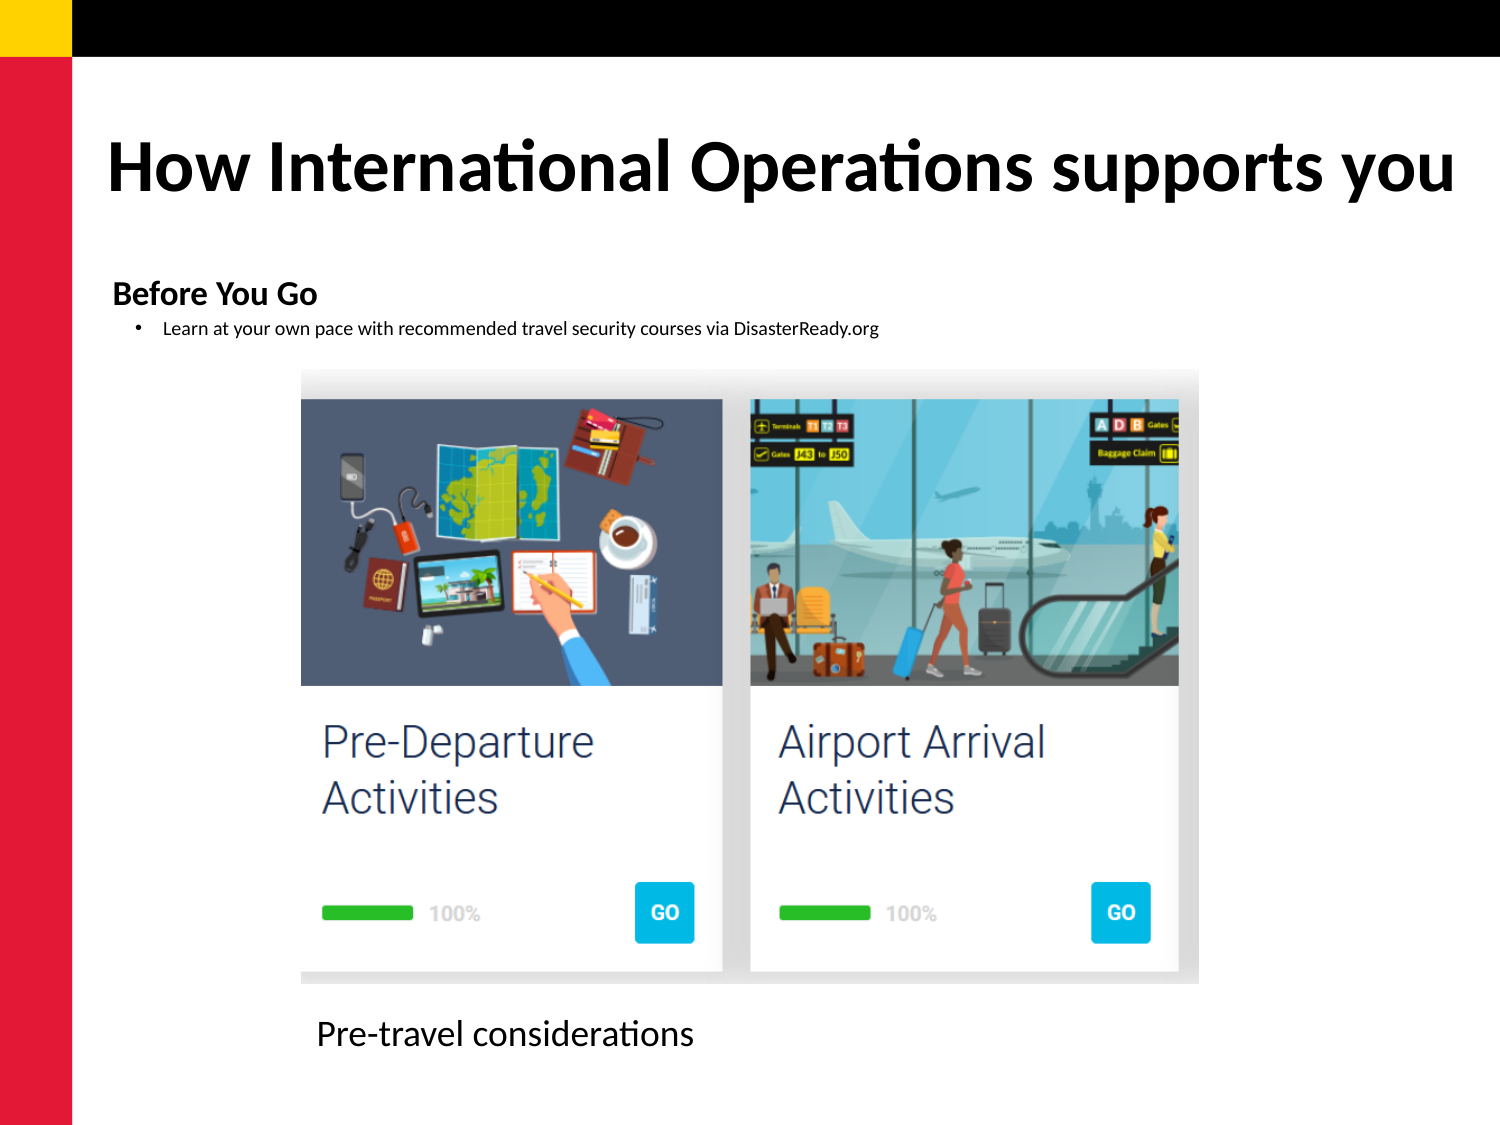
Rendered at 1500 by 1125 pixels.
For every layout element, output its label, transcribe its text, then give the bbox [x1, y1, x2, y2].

text_box Pre-travel considerations [301, 1001, 1330, 1062]
title How International Operations supports you [87, 113, 1479, 301]
list Before You Go Learn at your own pace with recommended travel security courses via DisasterReady.org [75, 262, 1425, 351]
picture [0, 0, 1500, 1125]
